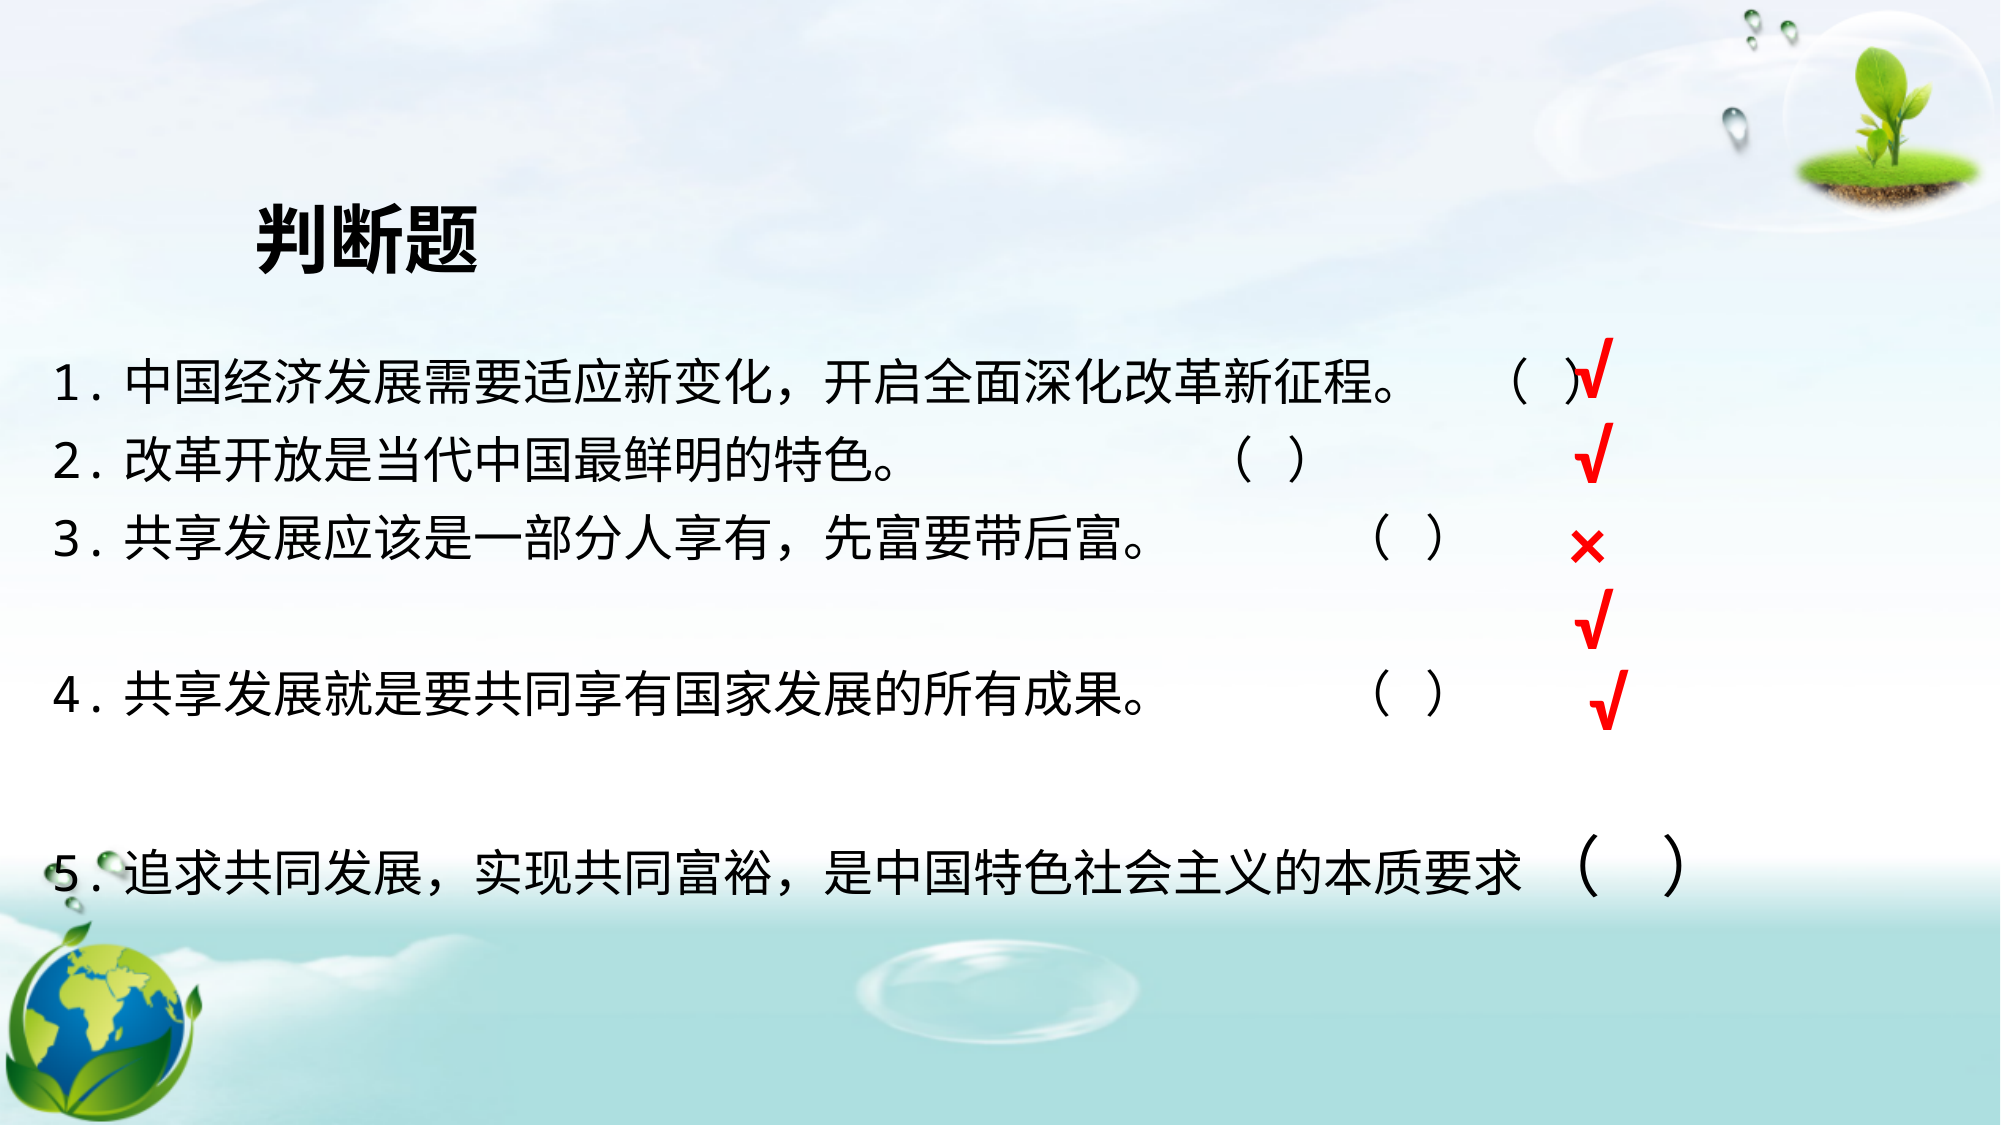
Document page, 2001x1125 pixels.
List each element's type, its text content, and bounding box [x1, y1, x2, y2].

text_box √ [1573, 648, 1689, 754]
text_box √ [1559, 315, 1675, 421]
picture [0, 0, 2001, 1125]
text_box × [1554, 488, 1670, 594]
text_box √ [1559, 421, 1675, 507]
text_box 判断题 [239, 185, 618, 291]
text_box √ [1559, 567, 1675, 672]
text_box 1.中国经济发展需要适应新变化，开启全面深化改革新征程。 （ ） 2.改革开放是当代中国最鲜明的特色。 （ ） 3.共享发展应该是一部分人享有，先富要带后富。 （ ） 4.共享发展就是要共同享有国家发展的所有成果。 （ ） 5.追求共同发展，实现共同富裕，是中国特色社会主义的本质要求 （ ） [36, 325, 1993, 1120]
